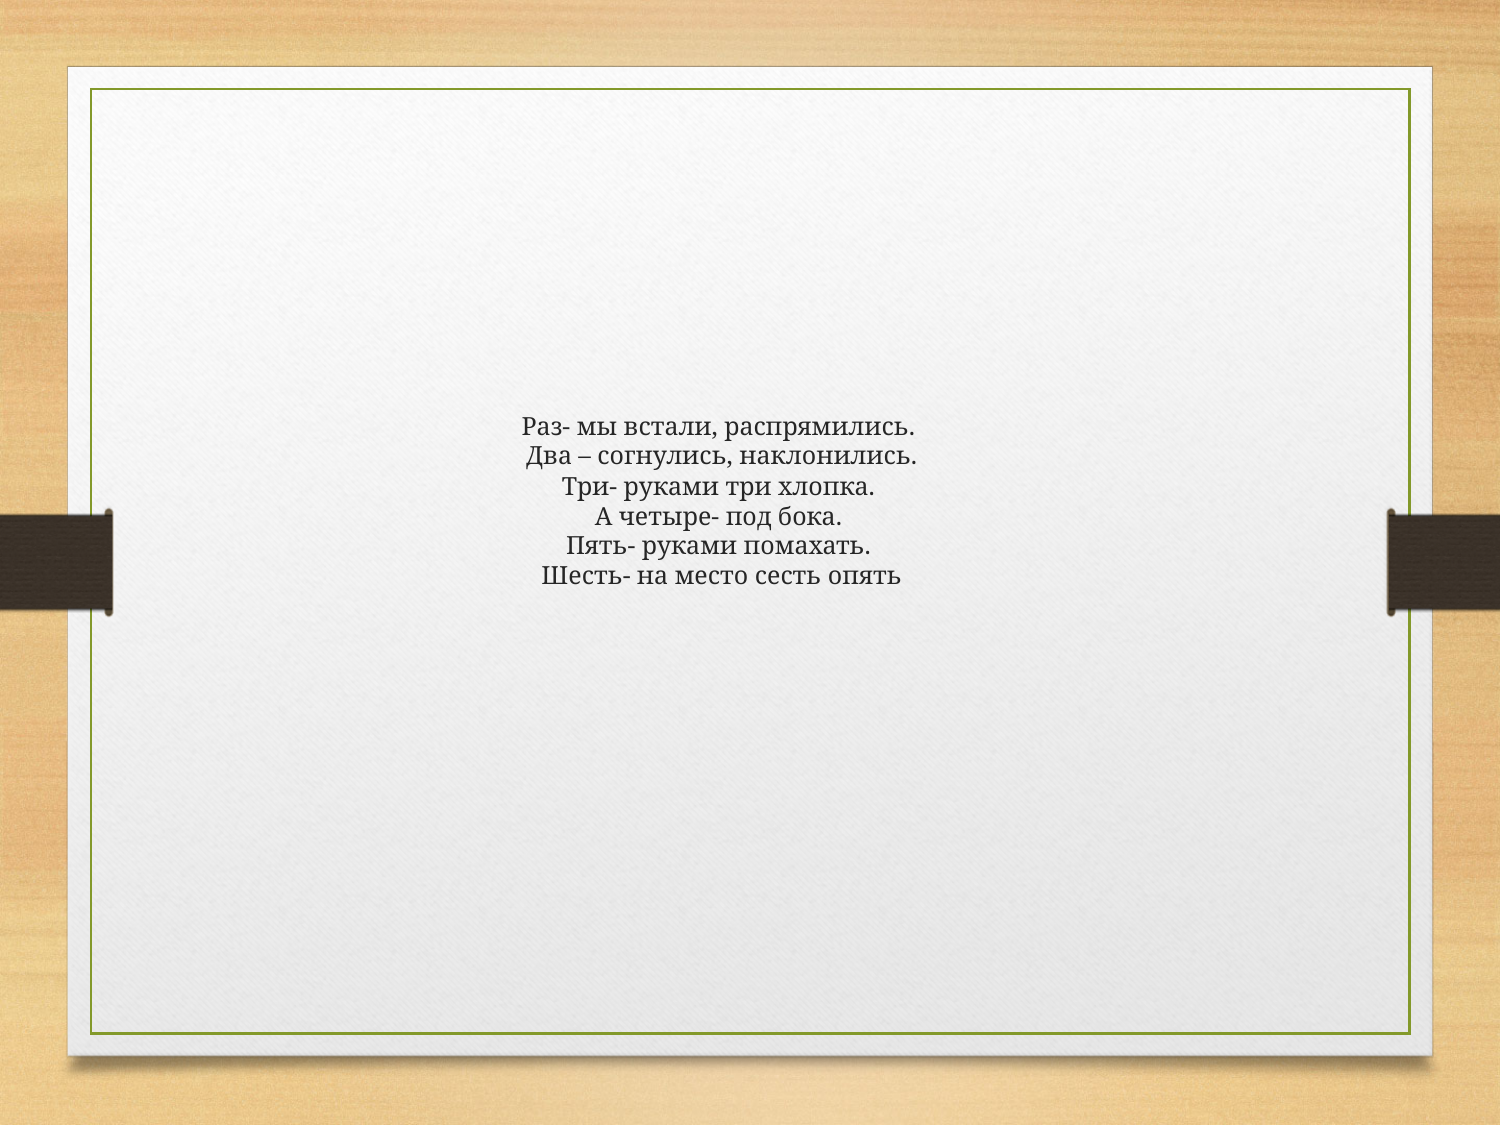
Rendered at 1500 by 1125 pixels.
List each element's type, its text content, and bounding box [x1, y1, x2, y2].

title Раз- мы встали, распрямились. Два – согнулись, наклонились. Три- руками три хлопка. А четыре- под бока. Пять- руками помахать. Шесть- на место сесть опять [150, 399, 1288, 600]
picture [0, 0, 1500, 1125]
